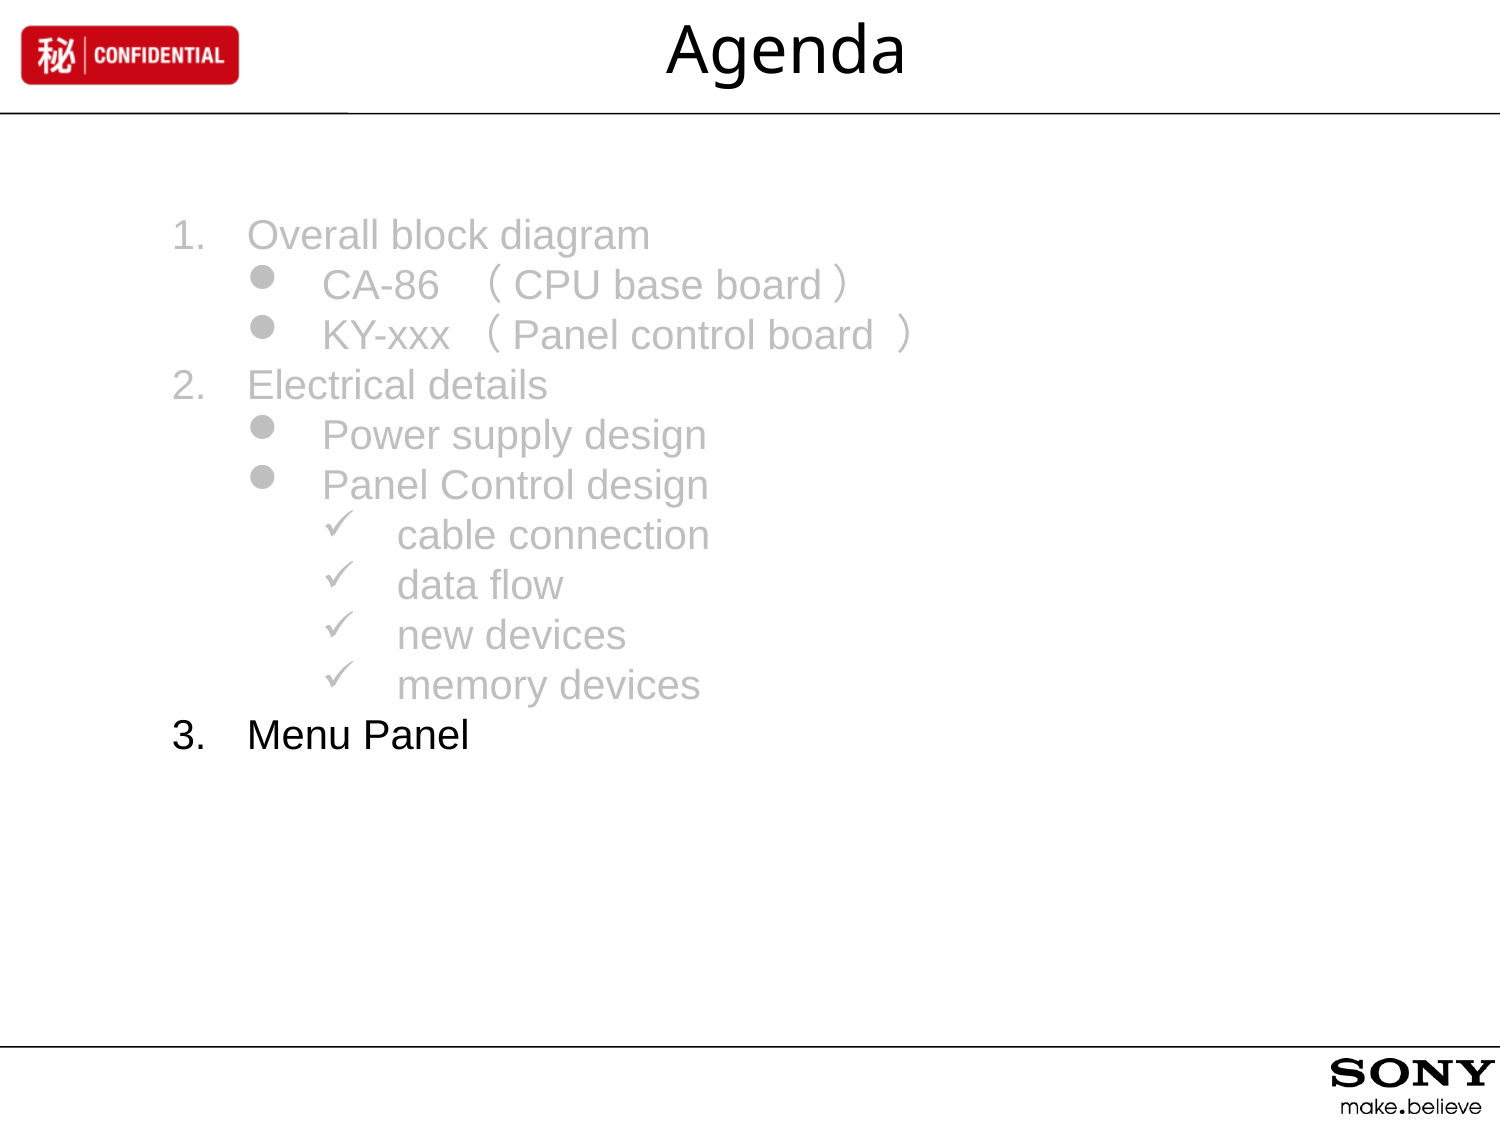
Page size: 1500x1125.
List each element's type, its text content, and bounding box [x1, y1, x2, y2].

text_box Agenda [112, 0, 1463, 114]
picture [1331, 1058, 1495, 1114]
picture [17, 21, 112, 90]
text_box Overall block diagram CA-86 （CPU base board） KY-xxx（Panel control board ） Electrical details Power supply design Panel Control design cable connection data flow new devices memory devices Menu Panel [157, 200, 1340, 816]
